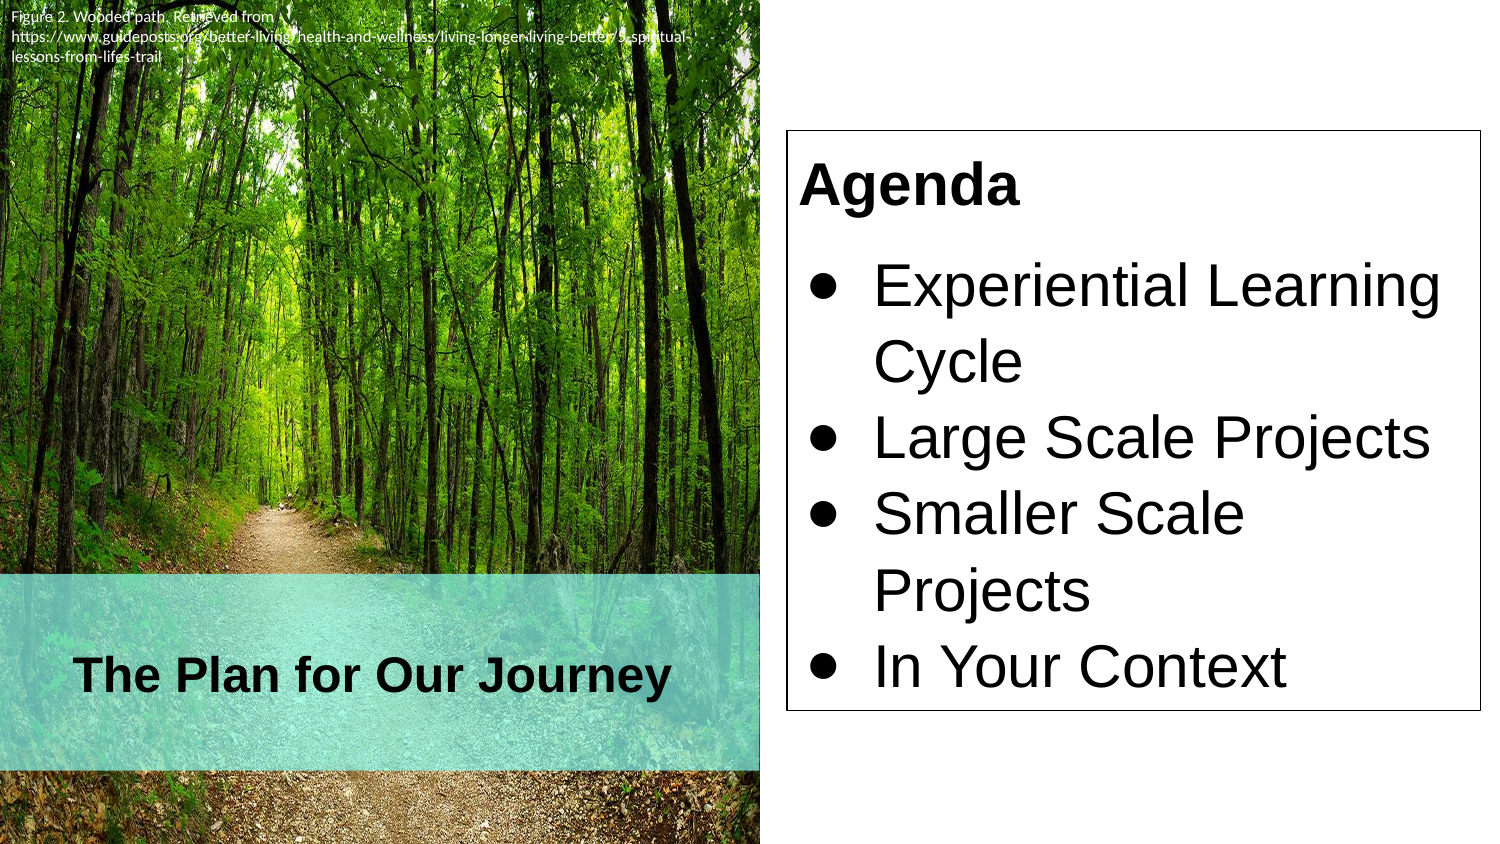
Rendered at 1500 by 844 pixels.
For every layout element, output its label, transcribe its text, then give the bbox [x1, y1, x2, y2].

picture [0, 0, 760, 844]
text_box Agenda Experiential Learning Cycle Large Scale Projects Smaller Scale Projects In Your Context [787, 130, 1481, 711]
